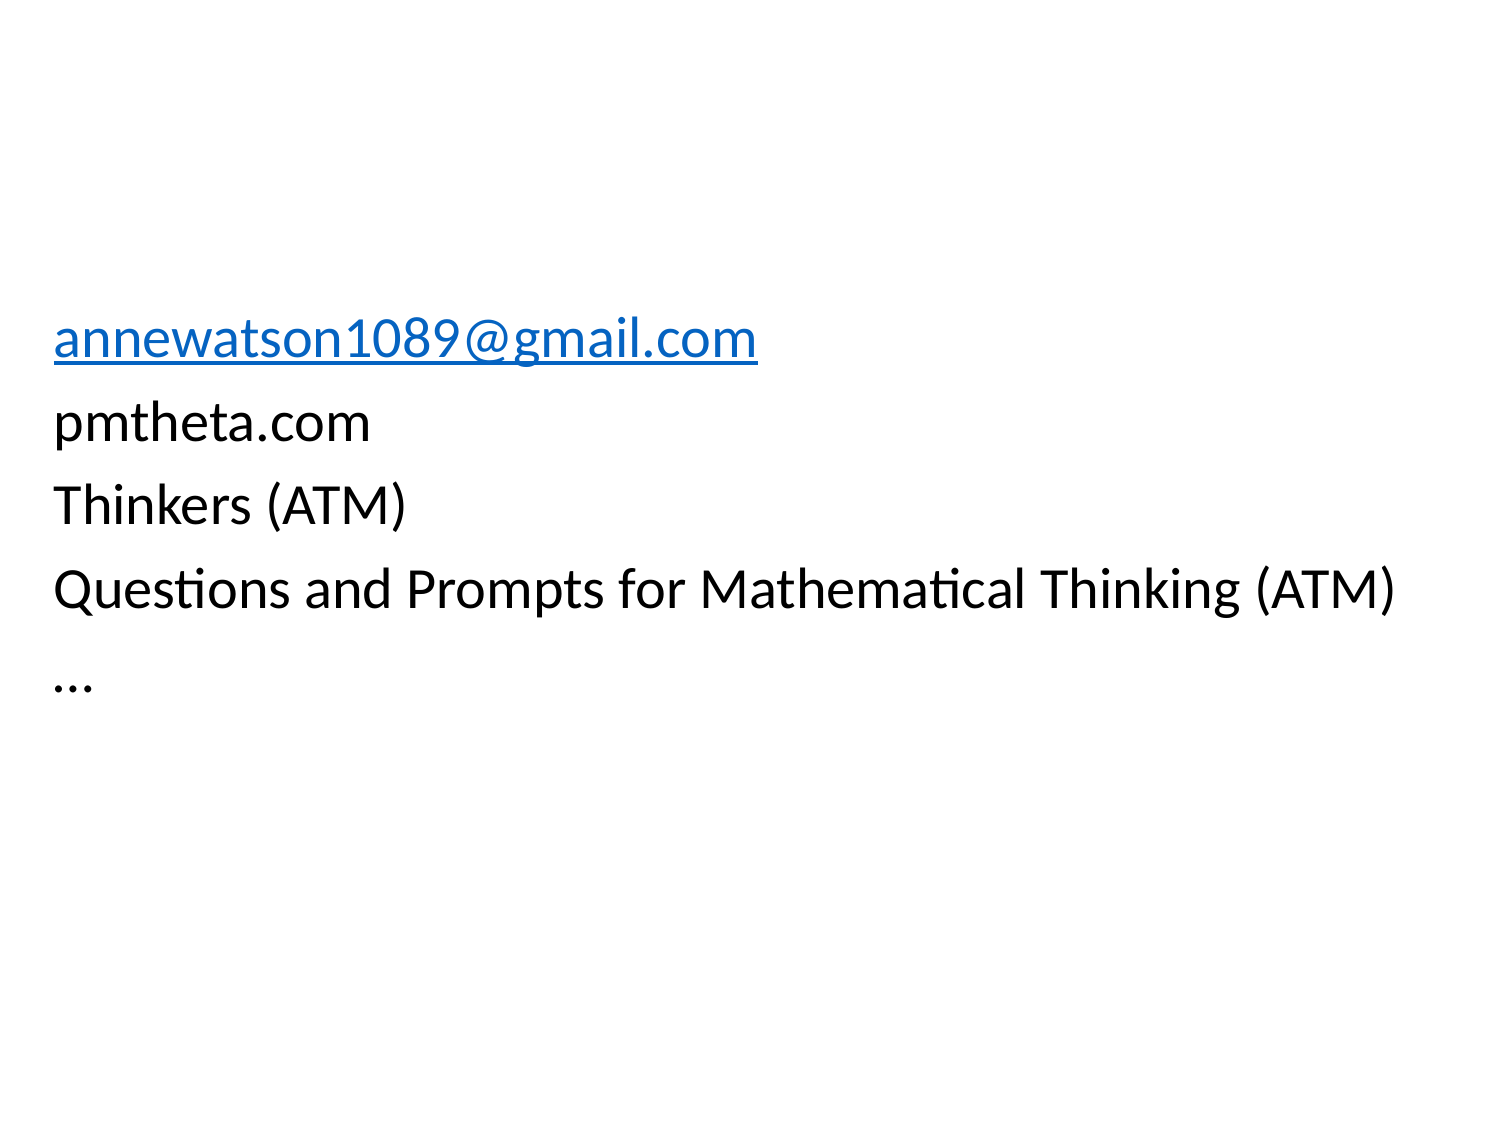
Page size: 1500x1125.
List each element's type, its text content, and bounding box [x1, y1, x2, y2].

list annewatson1089@gmail.com pmtheta.com Thinkers (ATM) Questions and Prompts for Mathematical Thinking (ATM) … [39, 299, 1447, 1014]
